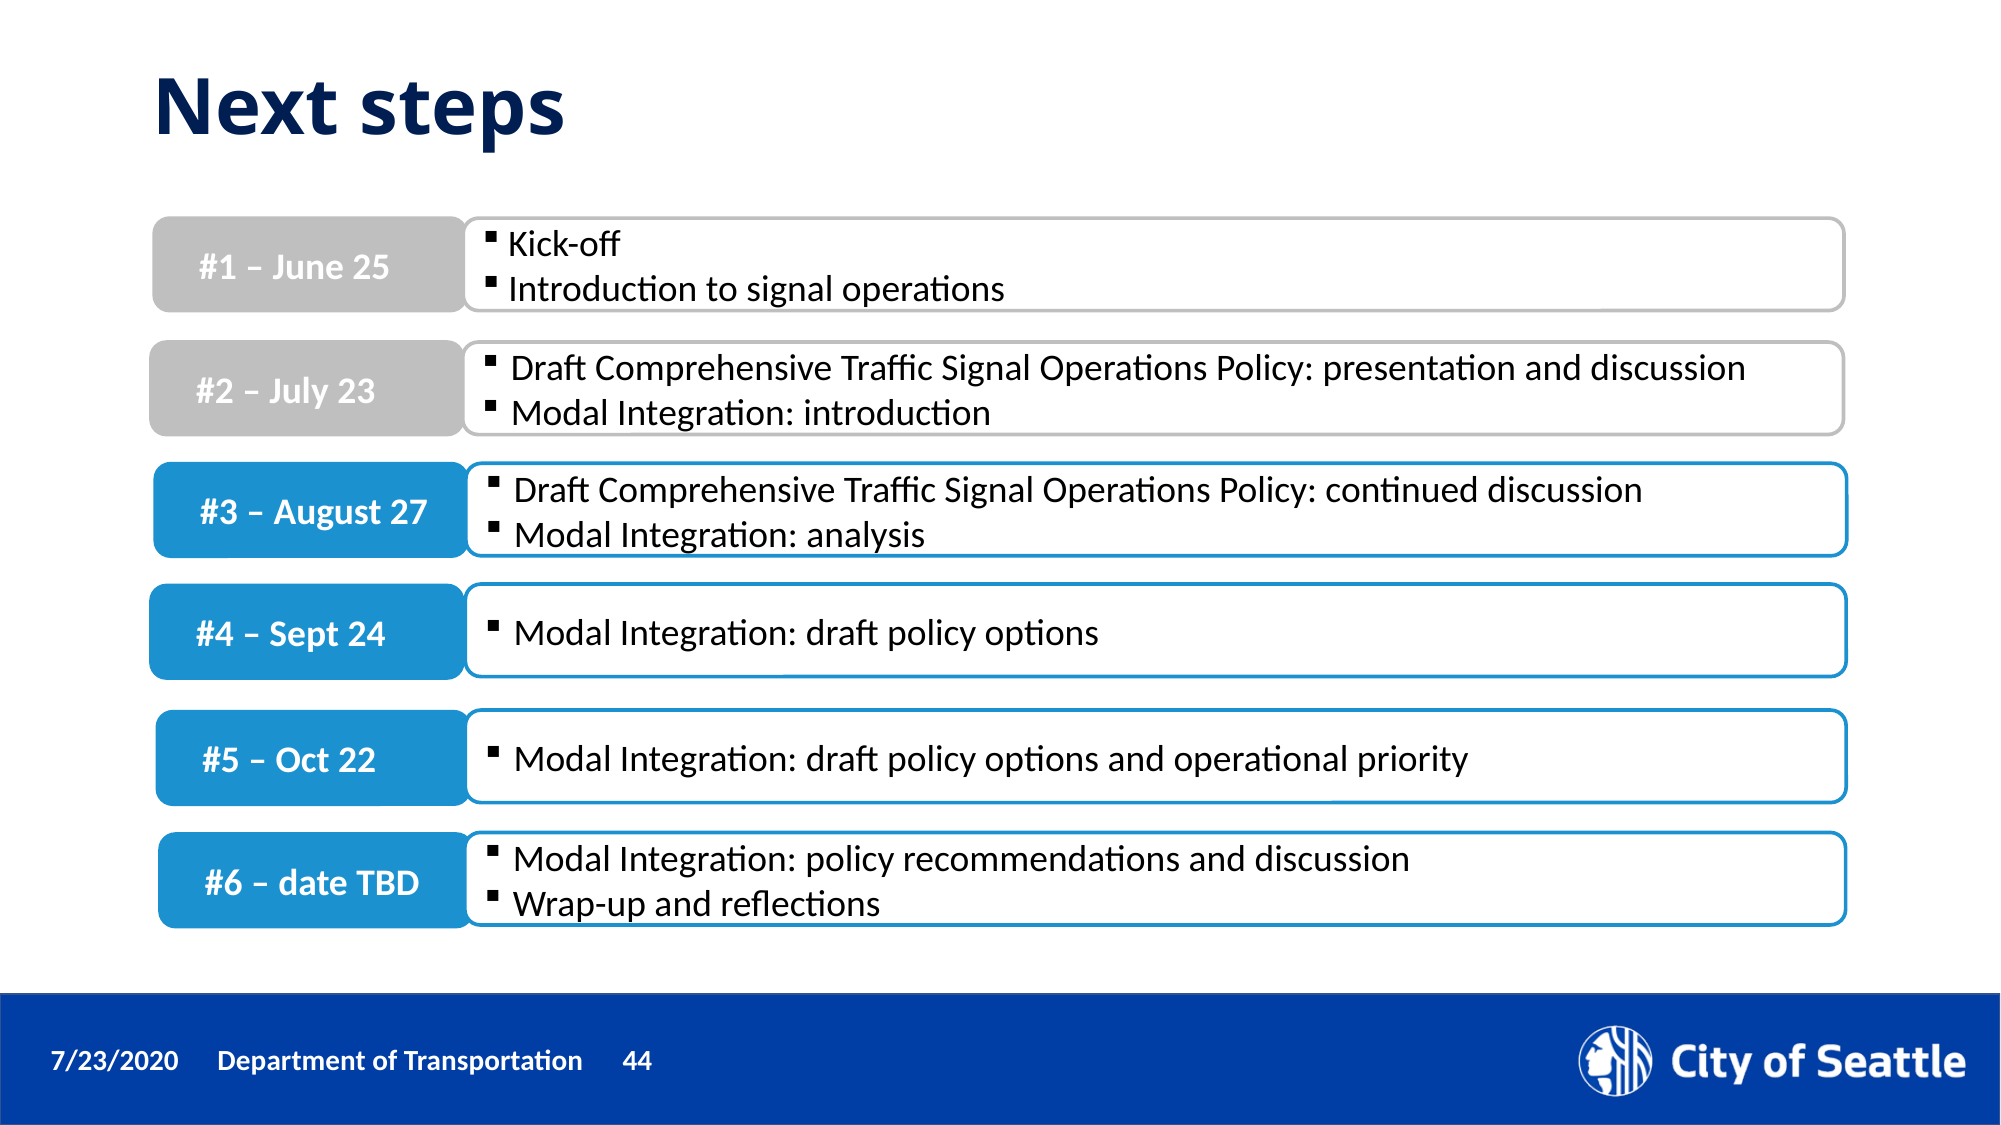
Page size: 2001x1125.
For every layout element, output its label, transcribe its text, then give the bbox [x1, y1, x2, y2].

text_box #4 – Sept 24 [151, 585, 463, 679]
text_box Modal Integration: policy recommendations and discussion Wrap-up and reflections [464, 832, 1846, 925]
text_box Modal Integration: draft policy options [465, 584, 1847, 677]
text_box Kick-off Introduction to signal operations [463, 218, 1845, 311]
text_box Draft Comprehensive Traffic Signal Operations Policy: continued discussion Modal Integration: analysis [465, 463, 1847, 556]
text_box Modal Integration: draft policy options and operational priority [465, 710, 1847, 803]
picture [1544, 993, 2000, 1125]
text_box #2 – July 23 [151, 342, 463, 435]
text_box Draft Comprehensive Traffic Signal Operations Policy: presentation and discussion Modal Integration: introduction [462, 342, 1844, 435]
title Next steps [137, 59, 1863, 160]
text_box #3 – August 27 [155, 463, 466, 557]
text_box #1 – June 25 [154, 218, 464, 311]
text_box #6 – date TBD [160, 834, 468, 927]
text_box #5 – Oct 22 [157, 711, 468, 805]
